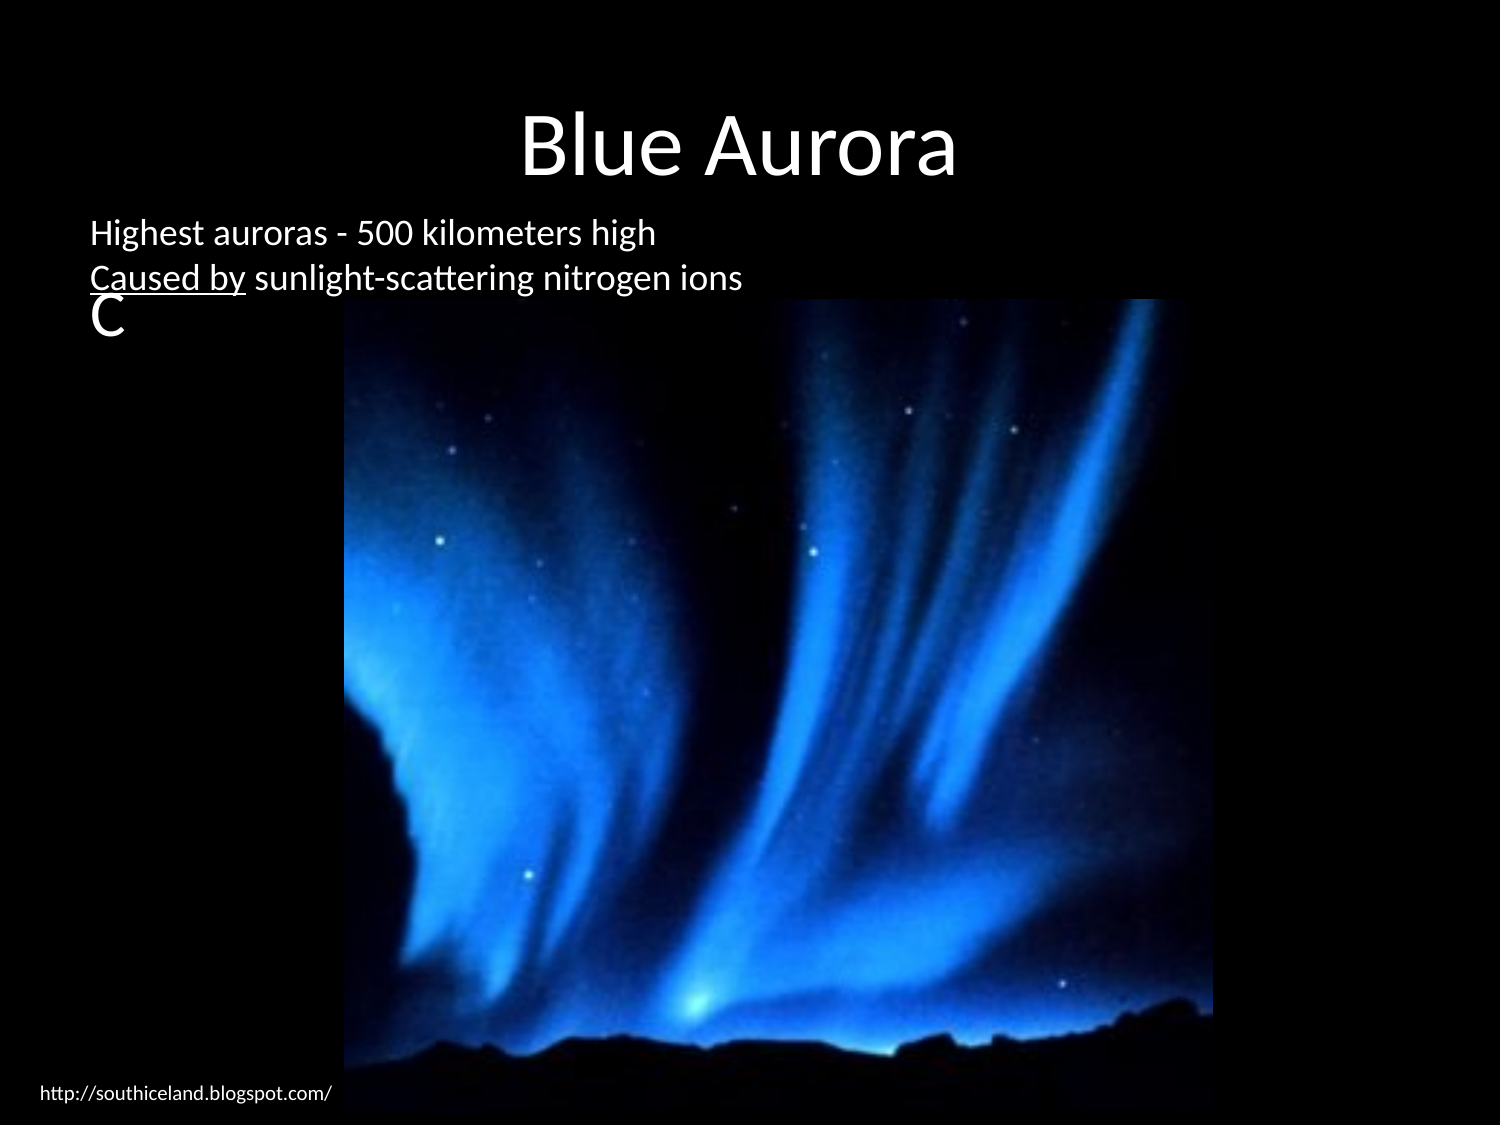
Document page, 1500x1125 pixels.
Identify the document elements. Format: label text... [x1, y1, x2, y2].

picture [344, 299, 1213, 1114]
title Blue Aurora [75, 45, 1425, 233]
text_box Highest auroras - 500 kilometers high Caused by sunlight-scattering nitrogen ions [75, 200, 1388, 262]
text_box http://southiceland.blogspot.com/ [24, 1072, 339, 1113]
list C [75, 262, 1425, 1005]
